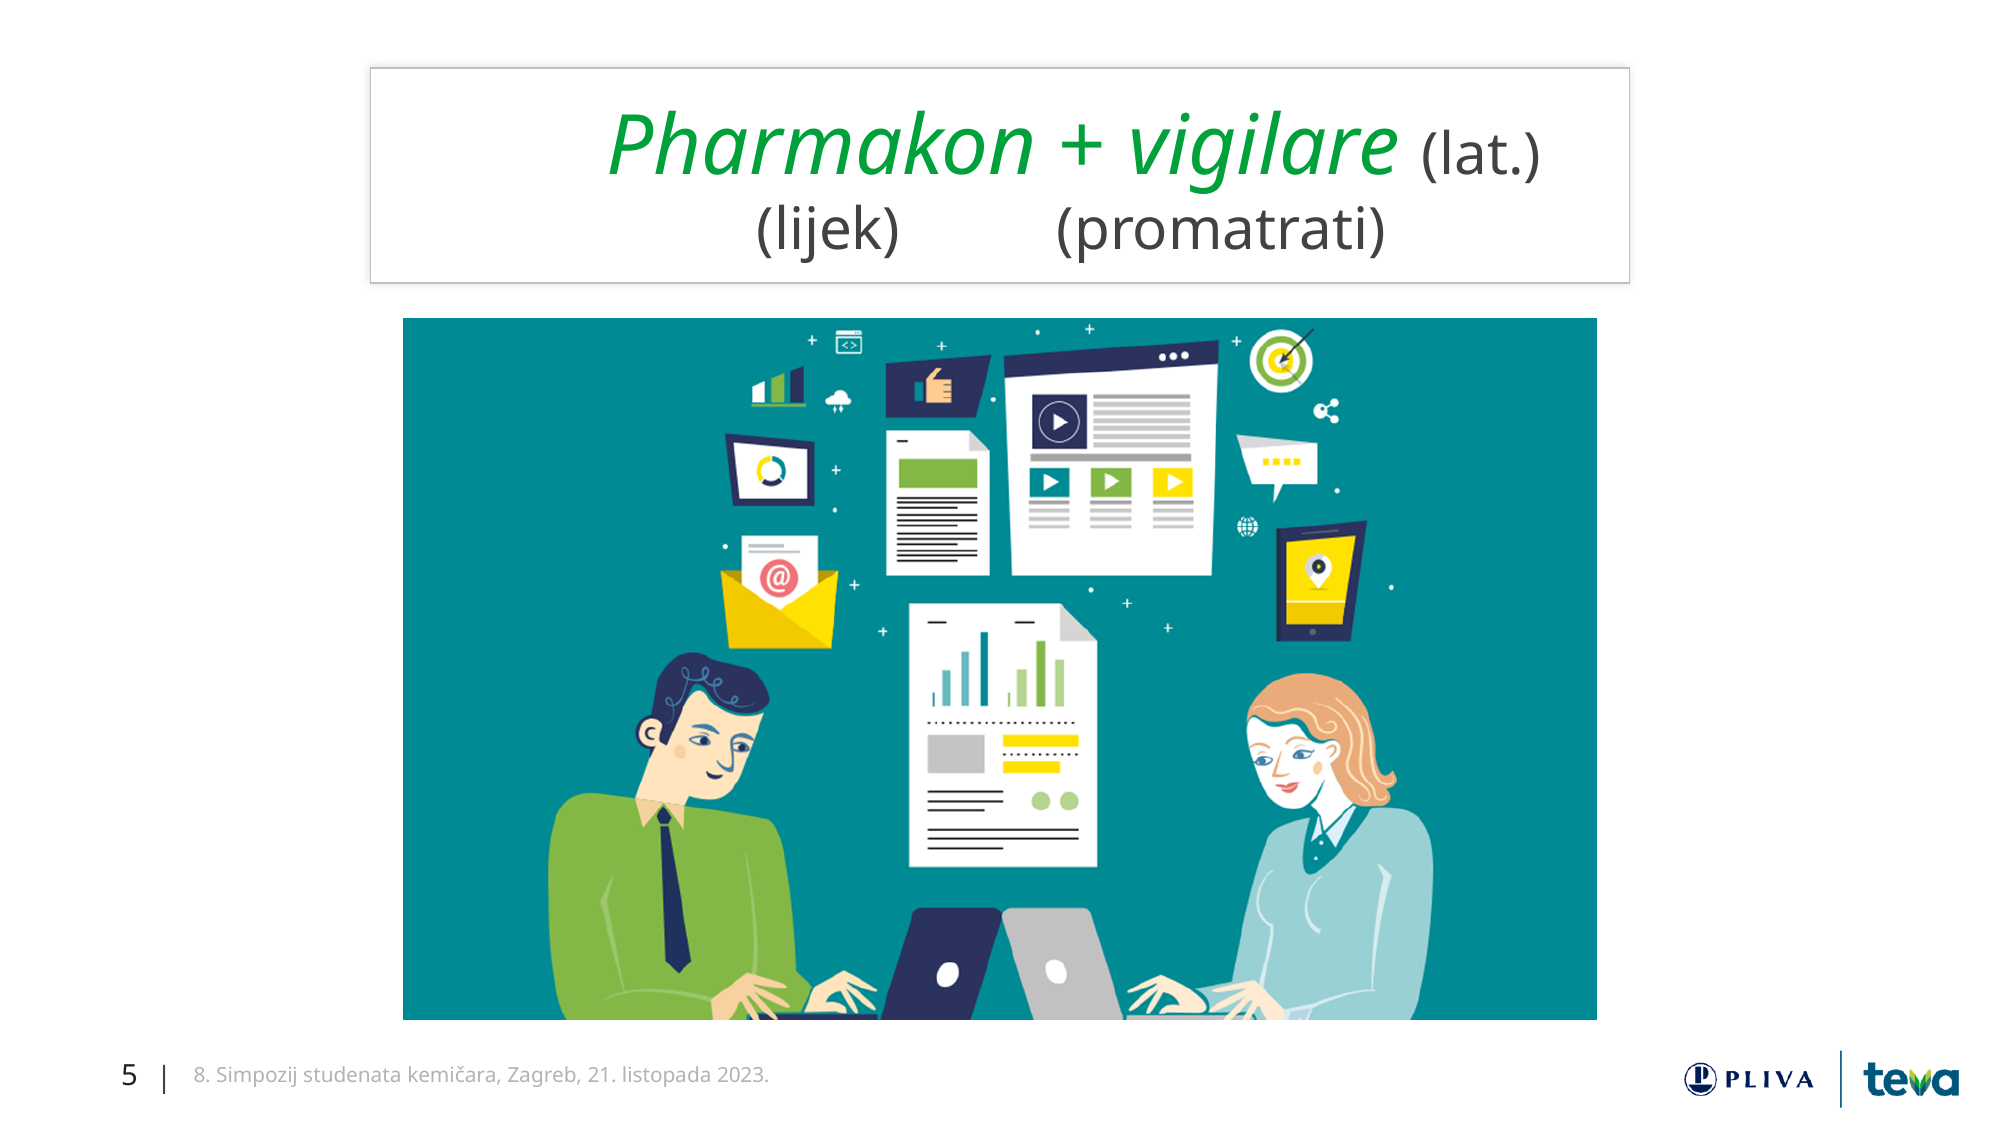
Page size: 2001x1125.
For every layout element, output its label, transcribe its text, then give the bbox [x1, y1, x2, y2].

picture [1668, 1033, 1983, 1120]
text_box 8. Simpozij studenata kemičara, Zagreb, 21. listopada 2023. [178, 1034, 1601, 1095]
picture [403, 318, 1597, 1020]
text_box Pharmakon + vigilare (lat.) (lijek) (promatrati) [370, 68, 1630, 284]
slide_number 5 [94, 1036, 146, 1097]
